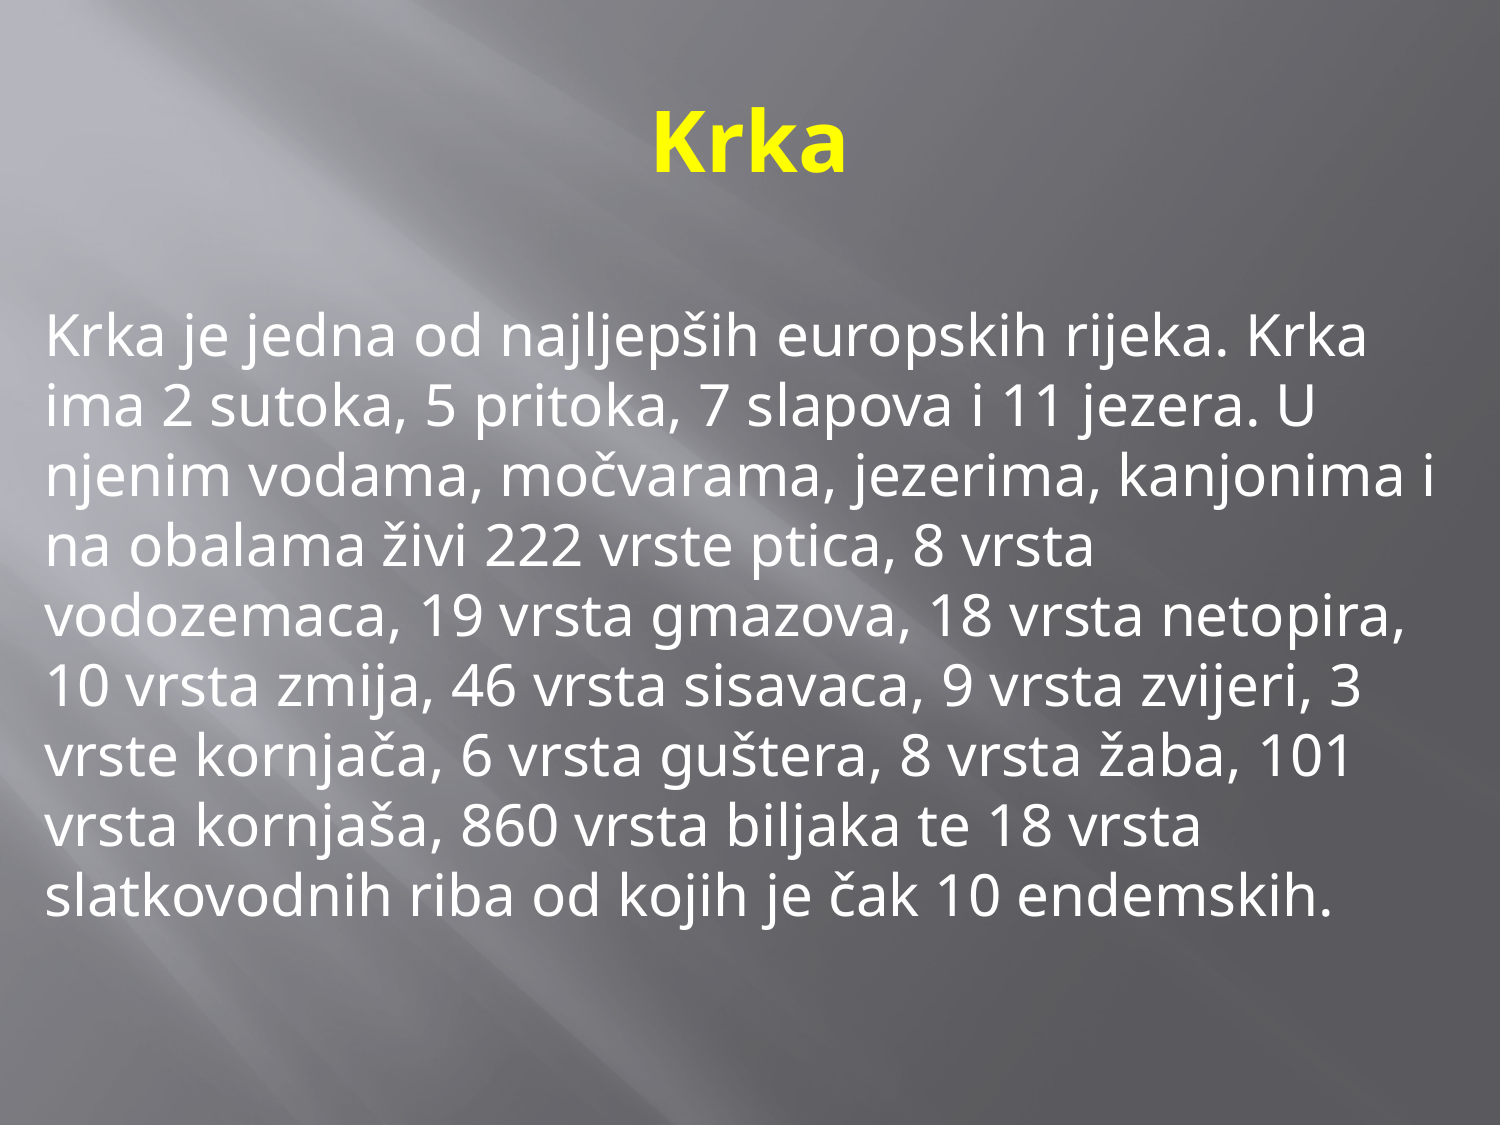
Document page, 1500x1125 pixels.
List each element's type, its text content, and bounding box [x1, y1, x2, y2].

list Krka je jedna od najljepših europskih rijeka. Krka ima 2 sutoka, 5 pritoka, 7 slapova i 11 jezera. U njenim vodama, močvarama, jezerima, kanjonima i na obalama živi 222 vrste ptica, 8 vrsta vodozemaca, 19 vrsta gmazova, 18 vrsta netopira, 10 vrsta zmija, 46 vrsta sisavaca, 9 vrsta zvijeri, 3 vrste kornjača, 6 vrsta guštera, 8 vrsta žaba, 101 vrsta kornjaša, 860 vrsta biljaka te 18 vrsta slatkovodnih riba od kojih je čak 10 endemskih. [29, 290, 1453, 1125]
title Krka [75, 45, 1425, 233]
